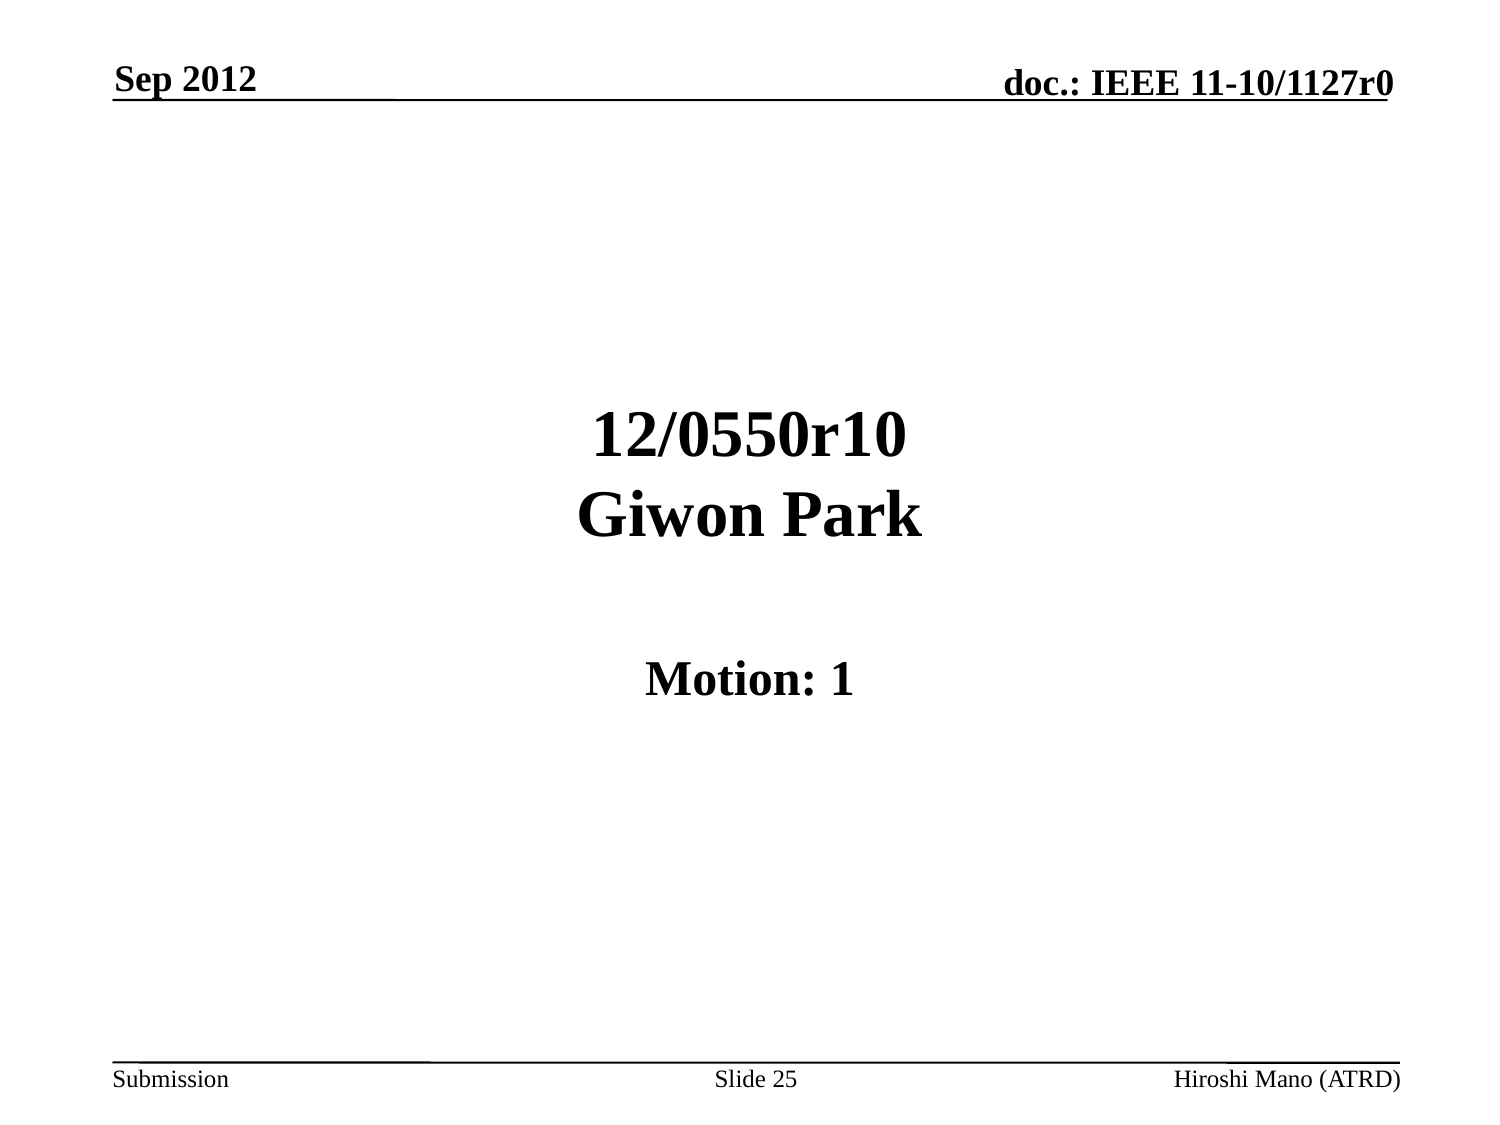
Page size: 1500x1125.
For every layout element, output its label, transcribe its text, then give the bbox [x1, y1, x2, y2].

slide_number Slide 25 [712, 1061, 800, 1123]
footer Hiroshi Mano (ATRD) [878, 1061, 1402, 1093]
subtitle Motion: 1 [224, 637, 1276, 926]
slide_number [114, 54, 423, 100]
title 12/0550r10 Giwon Park [112, 349, 1388, 591]
